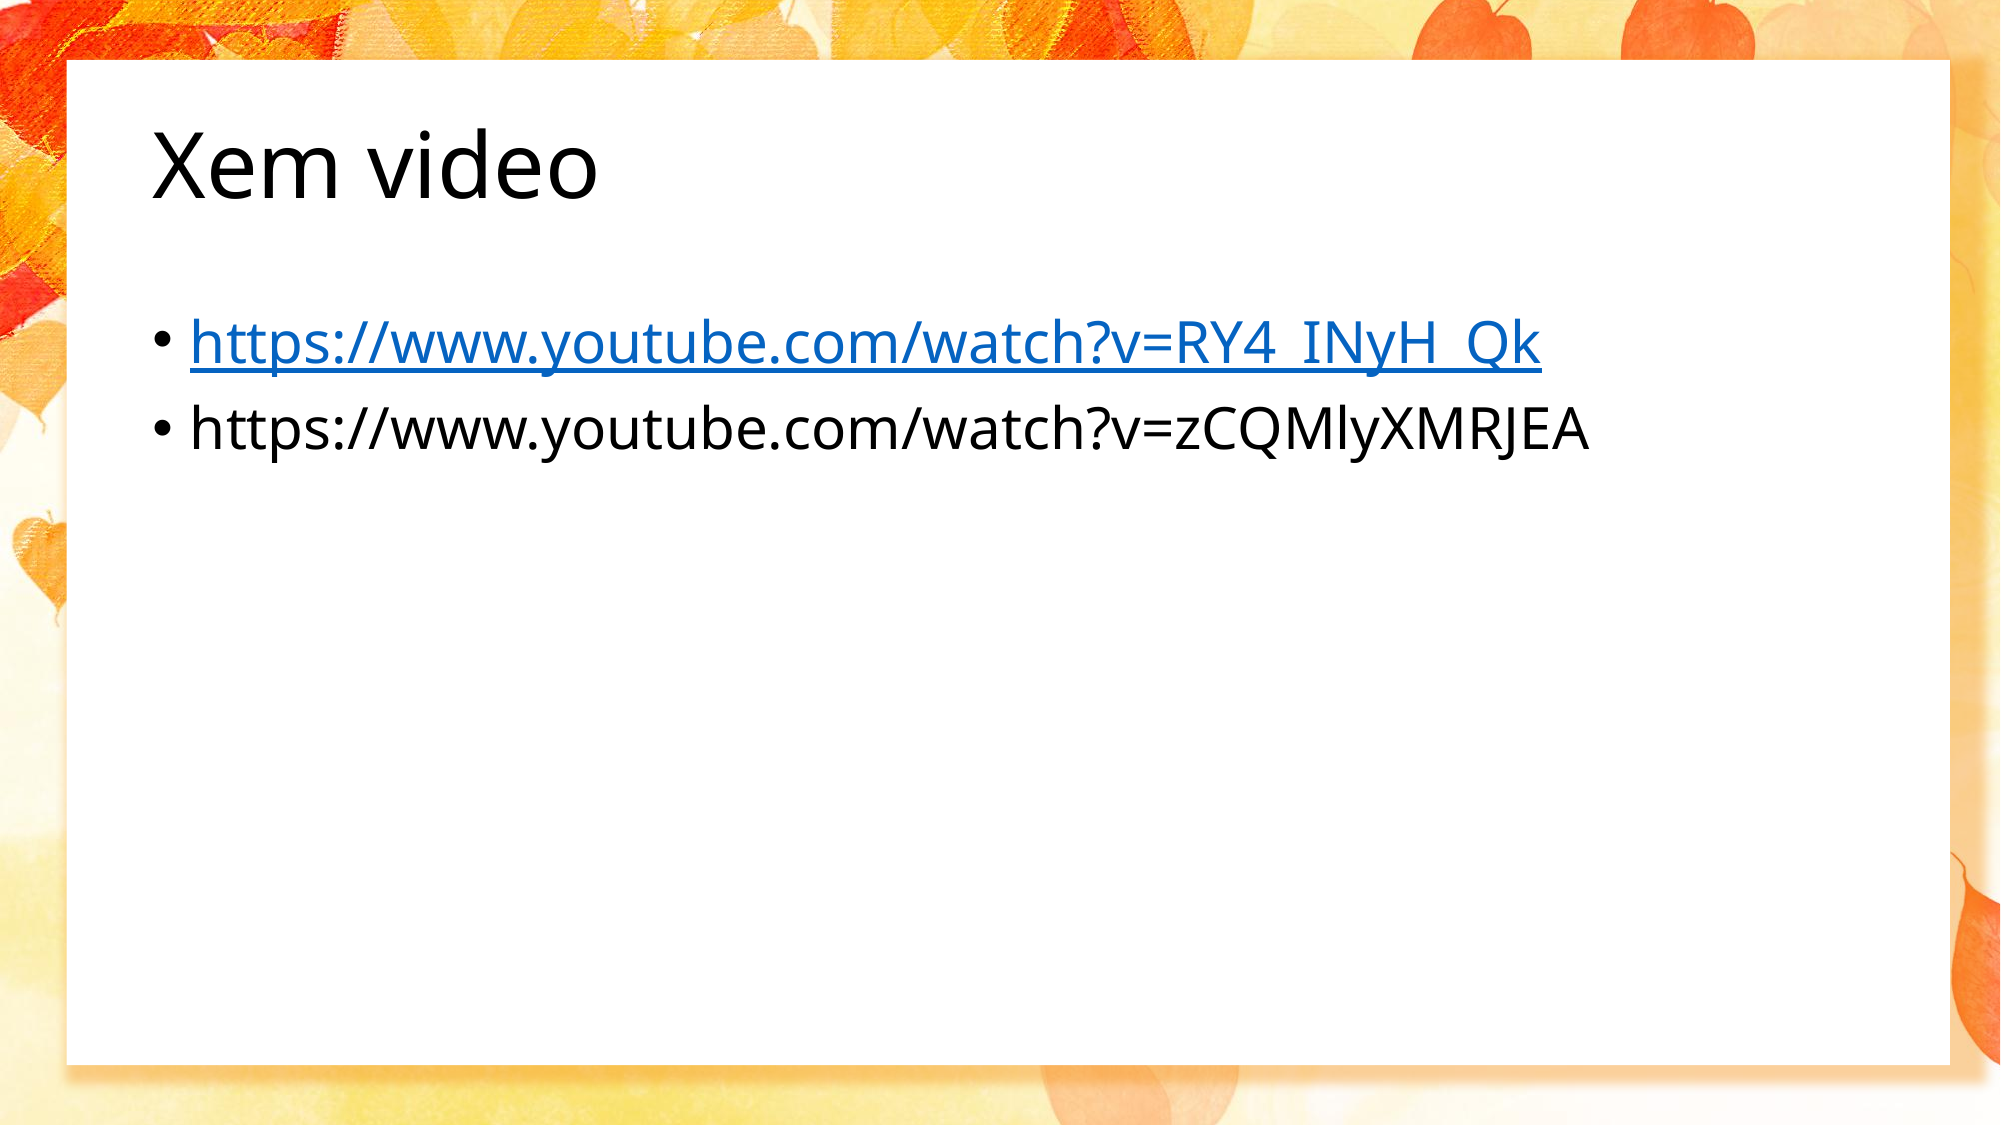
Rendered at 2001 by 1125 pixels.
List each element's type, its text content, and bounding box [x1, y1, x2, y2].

title Xem video [137, 59, 1863, 278]
list https://www.youtube.com/watch?v=RY4_INyH_Qk https://www.youtube.com/watch?v=zCQMlyXMRJEA [137, 299, 1863, 1014]
picture [0, 0, 2001, 1125]
